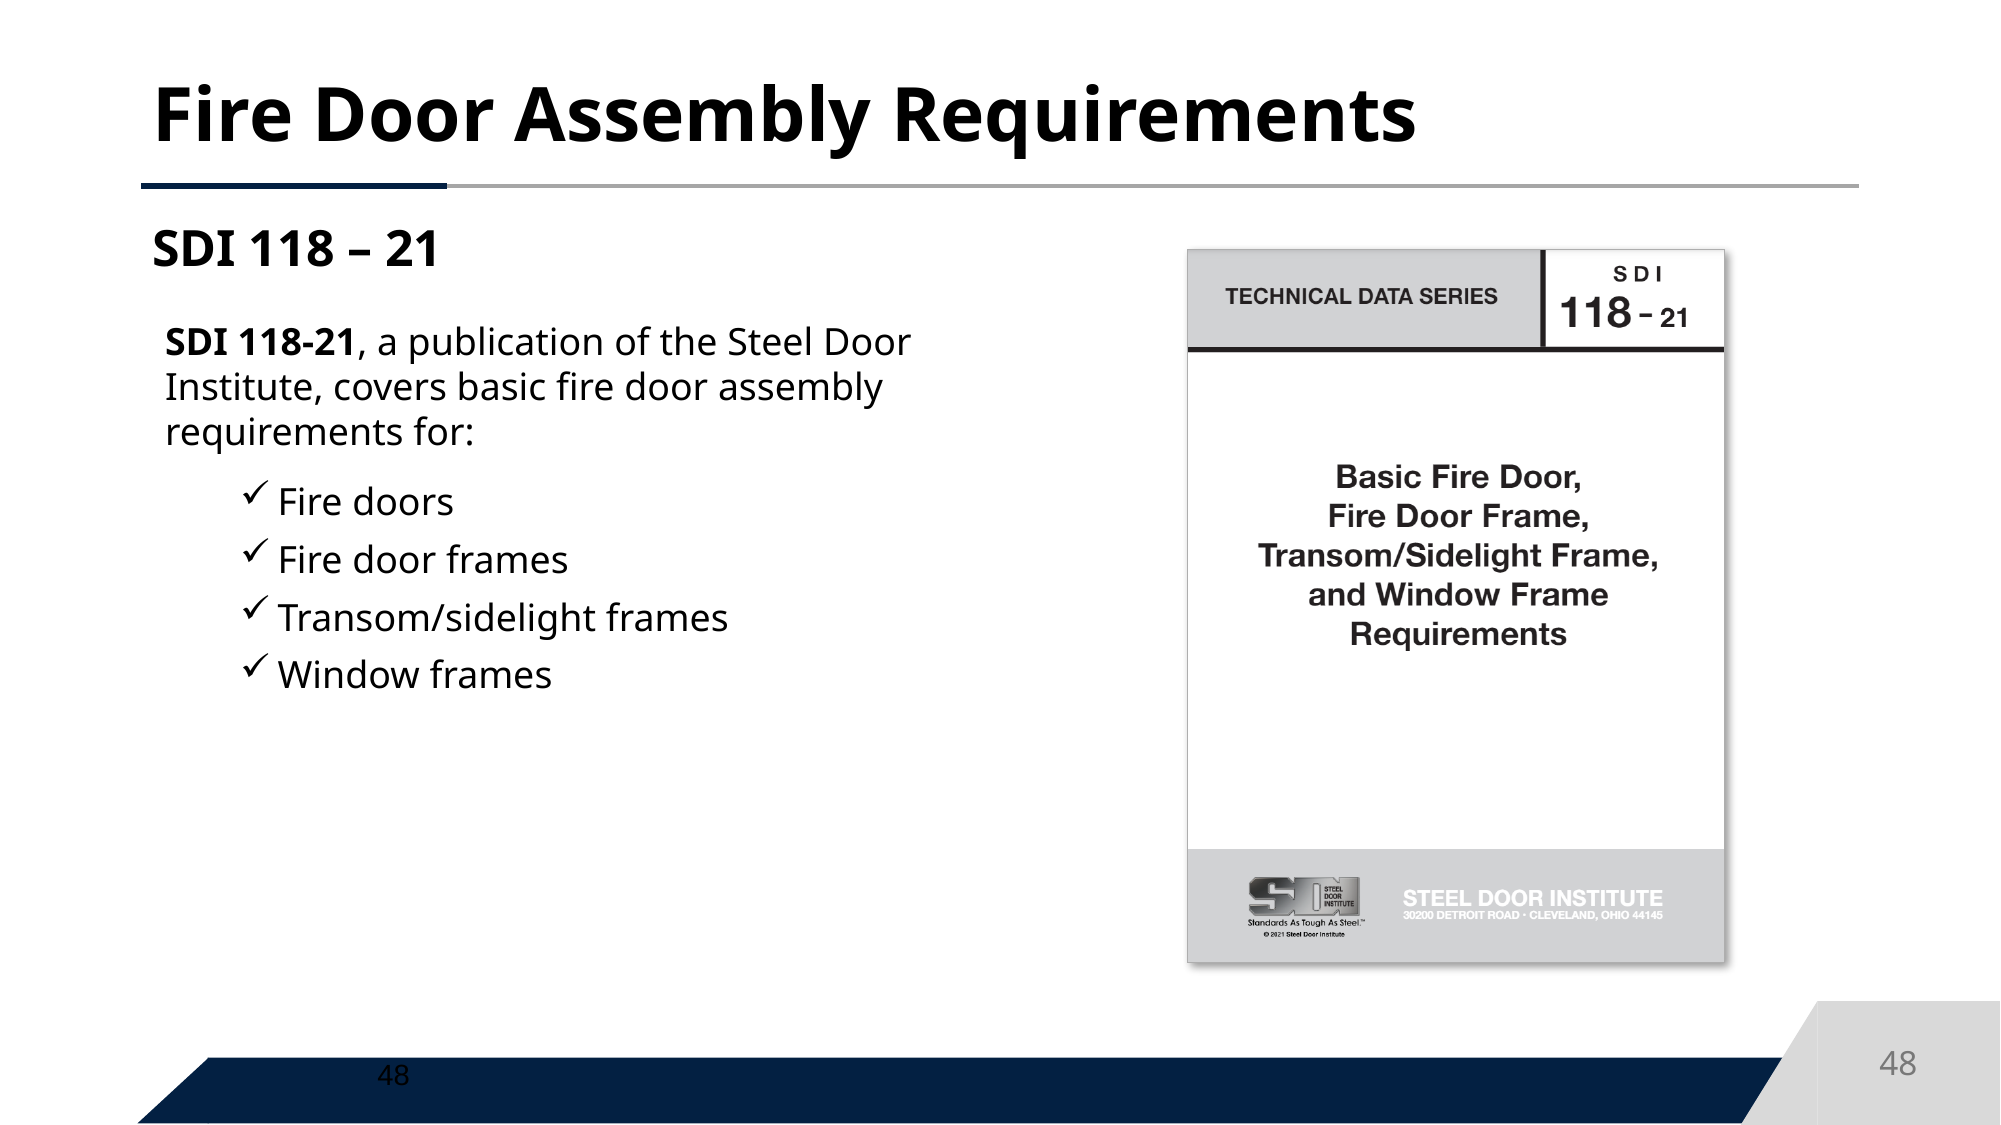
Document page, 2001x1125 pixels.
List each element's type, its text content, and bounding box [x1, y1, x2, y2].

list SDI 118-21, a publication of the Steel Door Institute, covers basic fire door assembly requirements for: Fire doors Fire door frames Transom/sidelight frames Window frames [150, 310, 1075, 800]
text_box SDI 118 – 21 [137, 208, 1800, 284]
title Fire Door Assembly Requirements [137, 59, 1818, 175]
picture [1186, 249, 1726, 964]
slide_number 48 [1851, 1035, 1945, 1096]
text_box 48 [287, 1049, 500, 1125]
